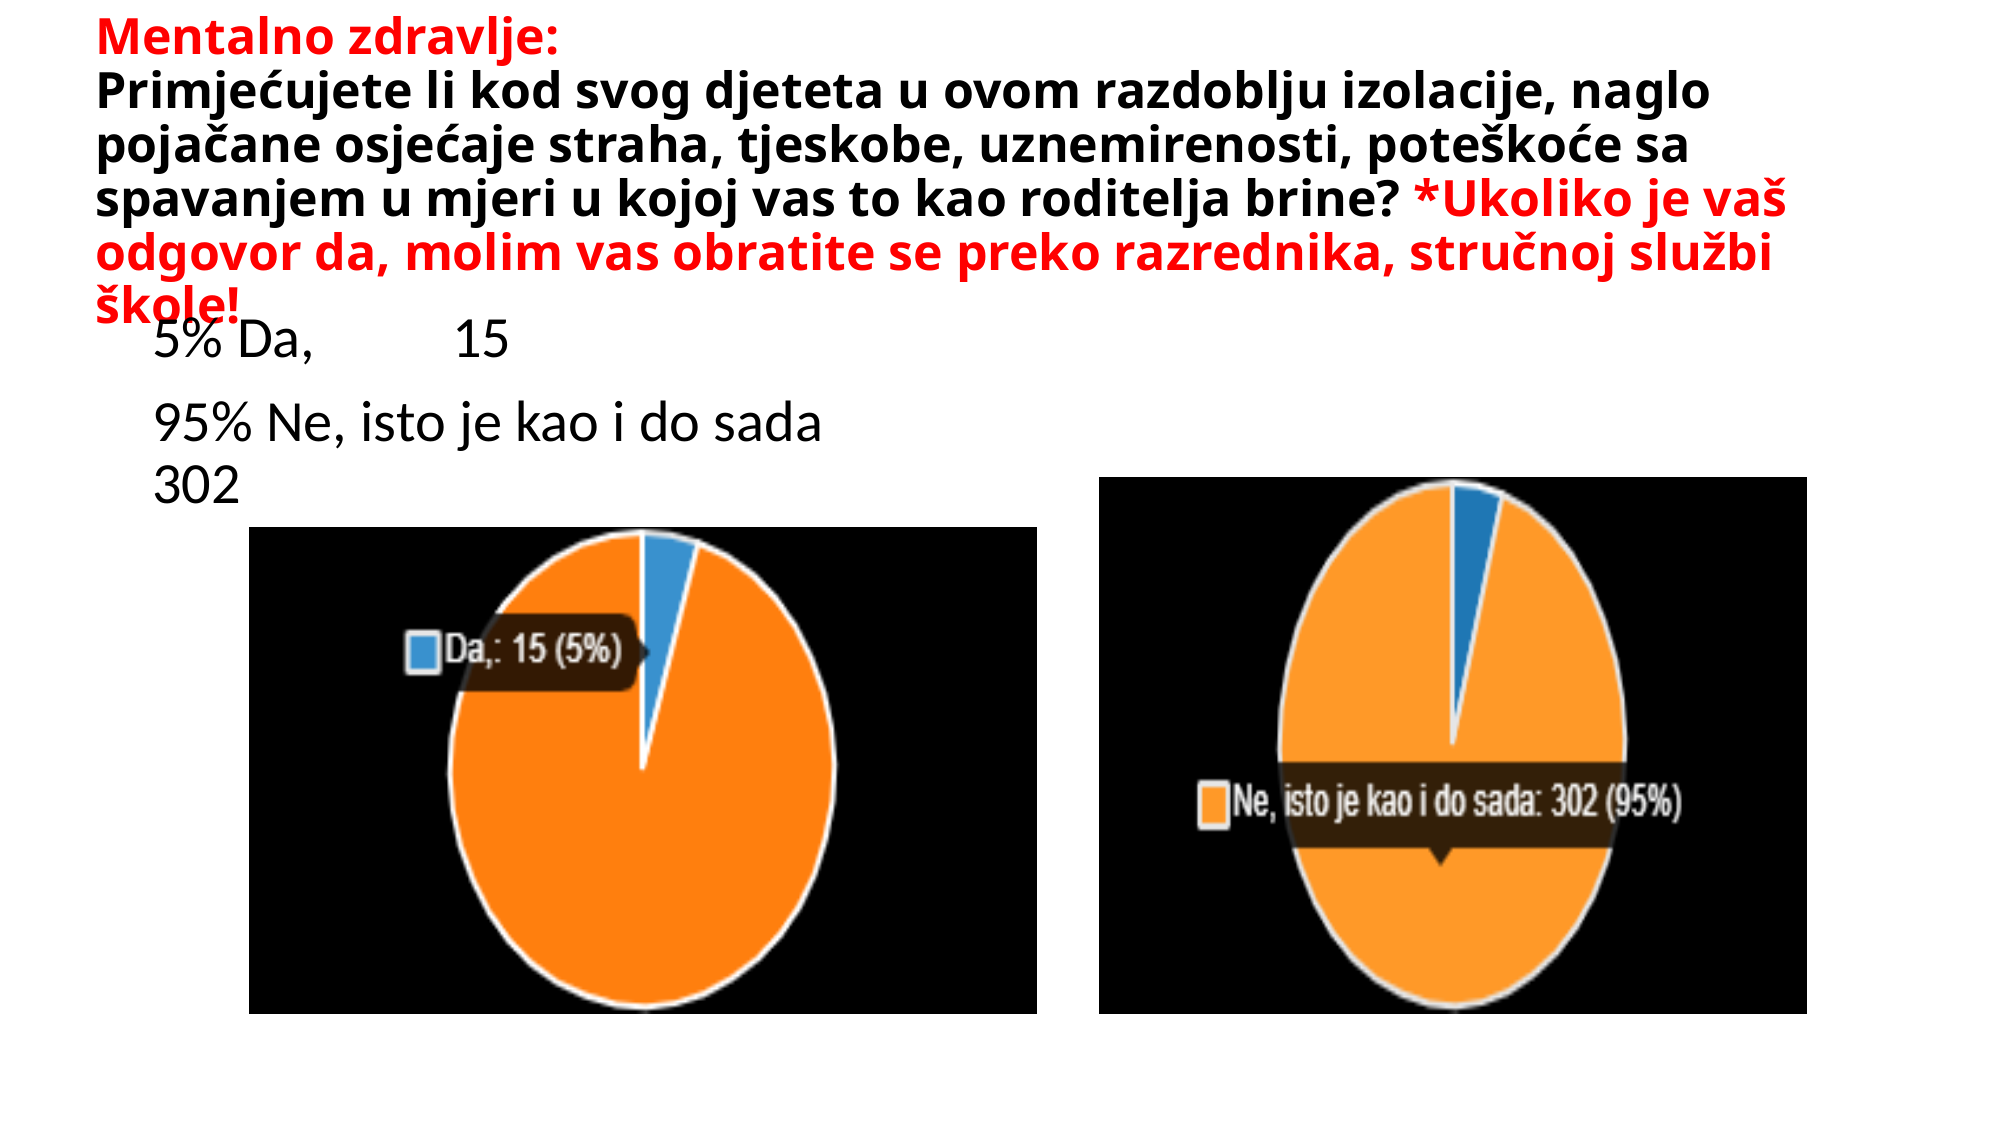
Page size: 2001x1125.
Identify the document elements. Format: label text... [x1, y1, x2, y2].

title Mentalno zdravlje: Primjećujete li kod svog djeteta u ovom razdoblju izolacije, naglo pojačane osjećaje straha, tjeskobe, uznemirenosti, poteškoće sa spavanjem u mjeri u kojoj vas to kao roditelja brine? *Ukoliko je vaš odgovor da, molim vas obratite se preko razrednika, stručnoj službi škole! [80, 46, 1895, 300]
picture [249, 527, 1037, 1014]
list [1099, 477, 1807, 1014]
list 5% Da, 15 95% Ne, isto je kao i do sada 302 [137, 299, 988, 1014]
